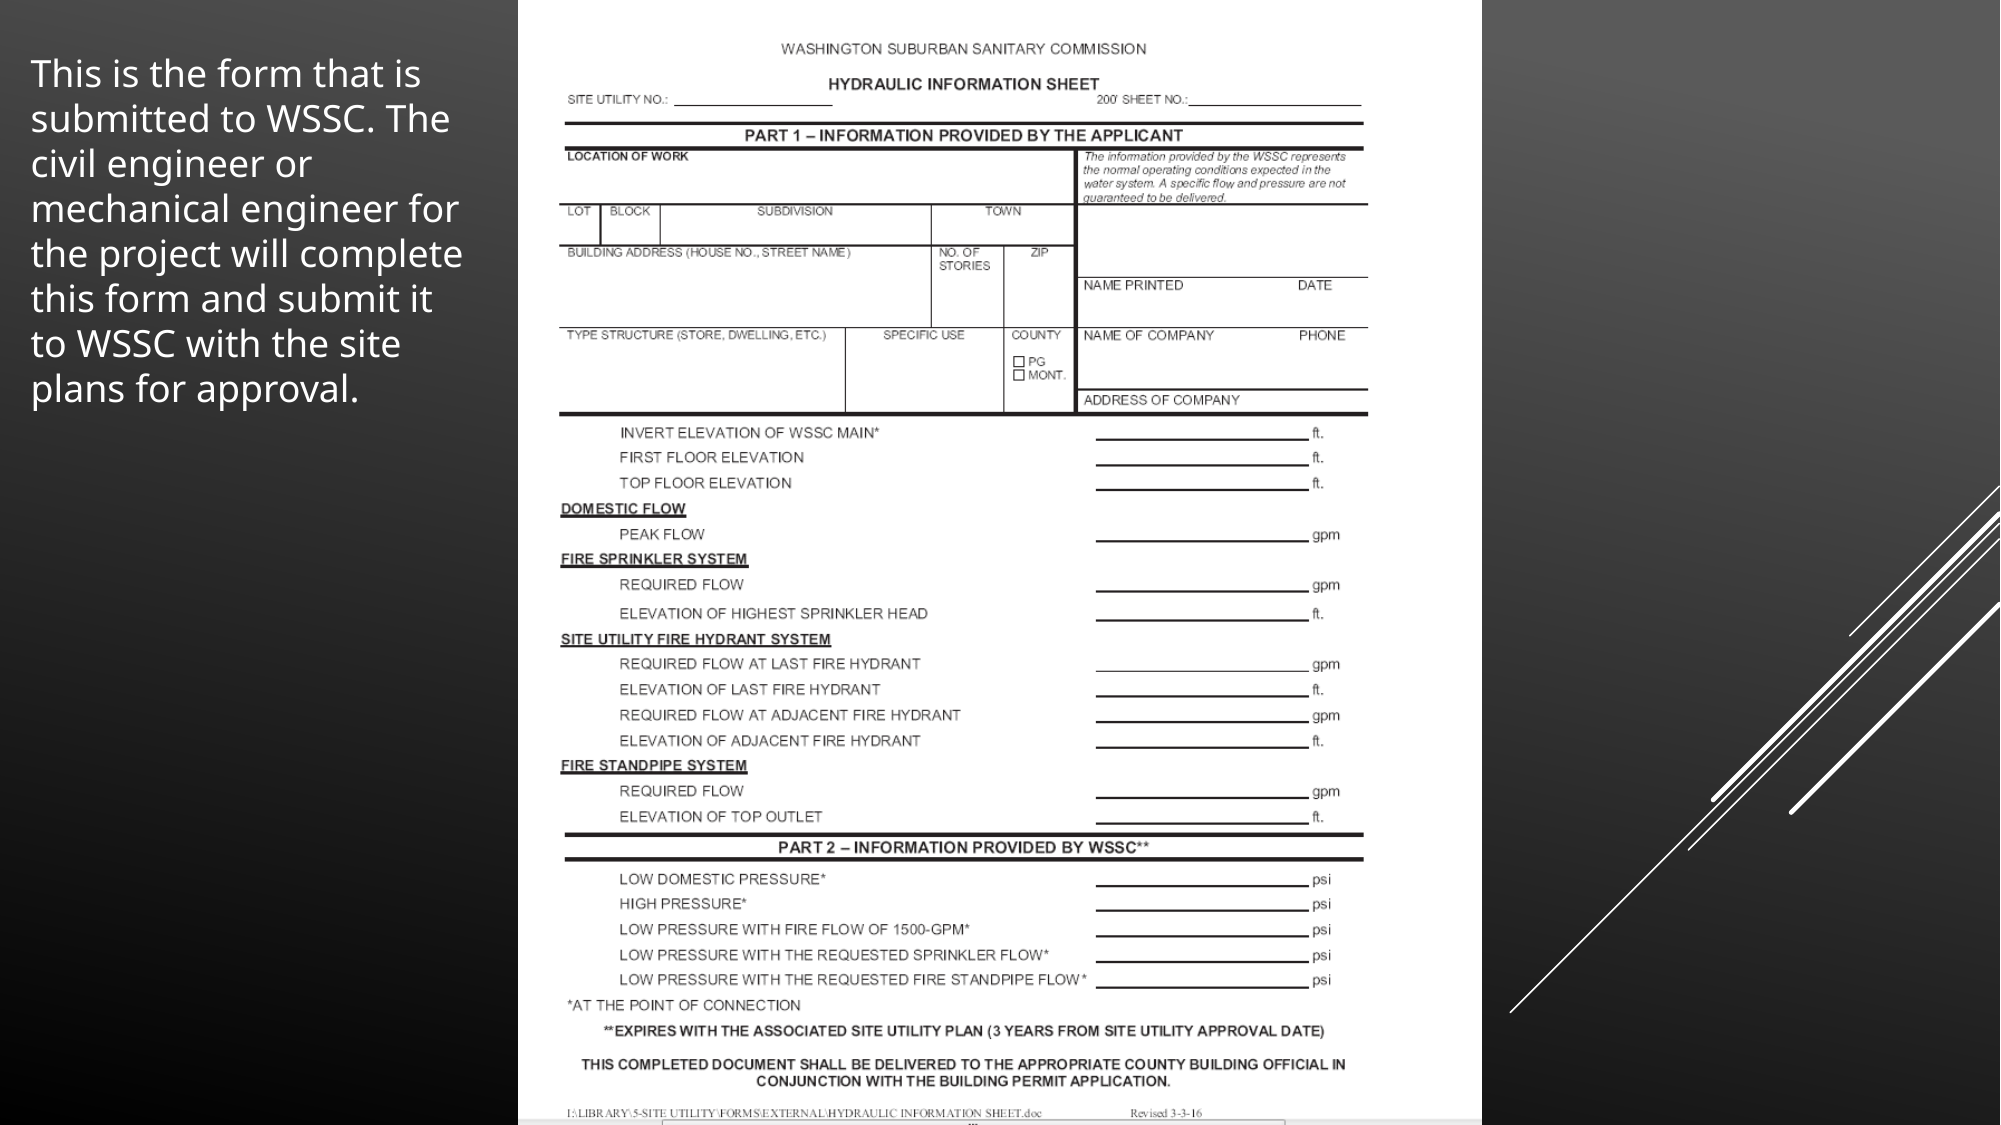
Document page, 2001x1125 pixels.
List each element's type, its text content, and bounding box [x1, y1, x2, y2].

text_box This is the form that is submitted to WSSC. The civil engineer or mechanical engineer for the project will complete this form and submit it to WSSC with the site plans for approval. [15, 42, 490, 418]
picture [518, 0, 1482, 1125]
